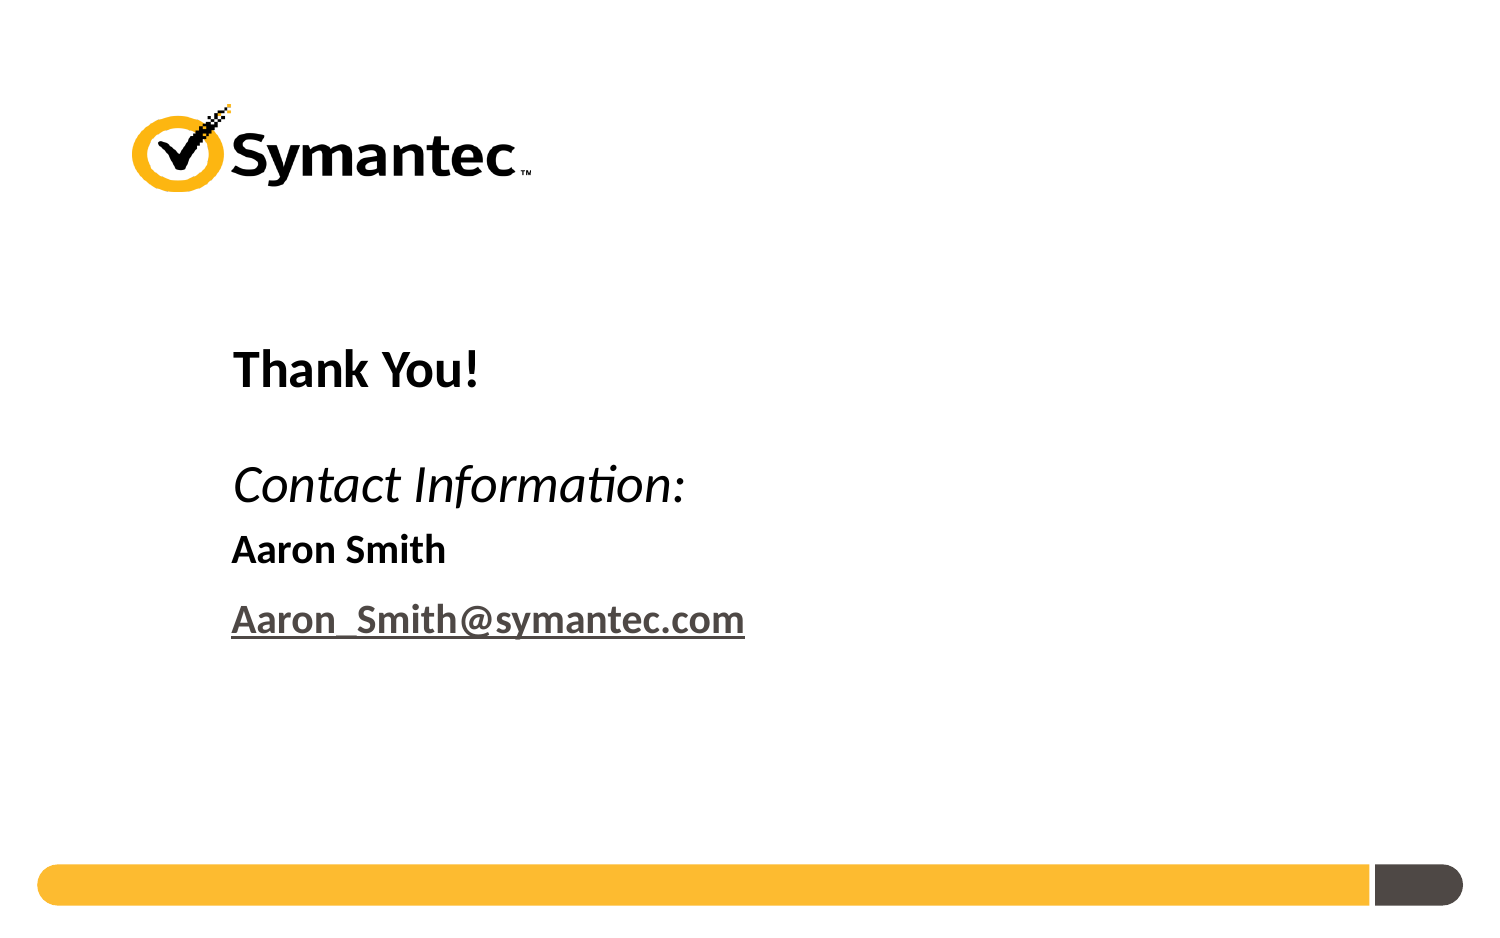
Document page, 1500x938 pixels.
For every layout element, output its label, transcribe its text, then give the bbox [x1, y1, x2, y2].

text_box Aaron Smith Aaron_Smith@symantec.com [218, 520, 1282, 721]
picture [132, 104, 531, 192]
text_box Thank You! Contact Information: [218, 333, 1282, 520]
